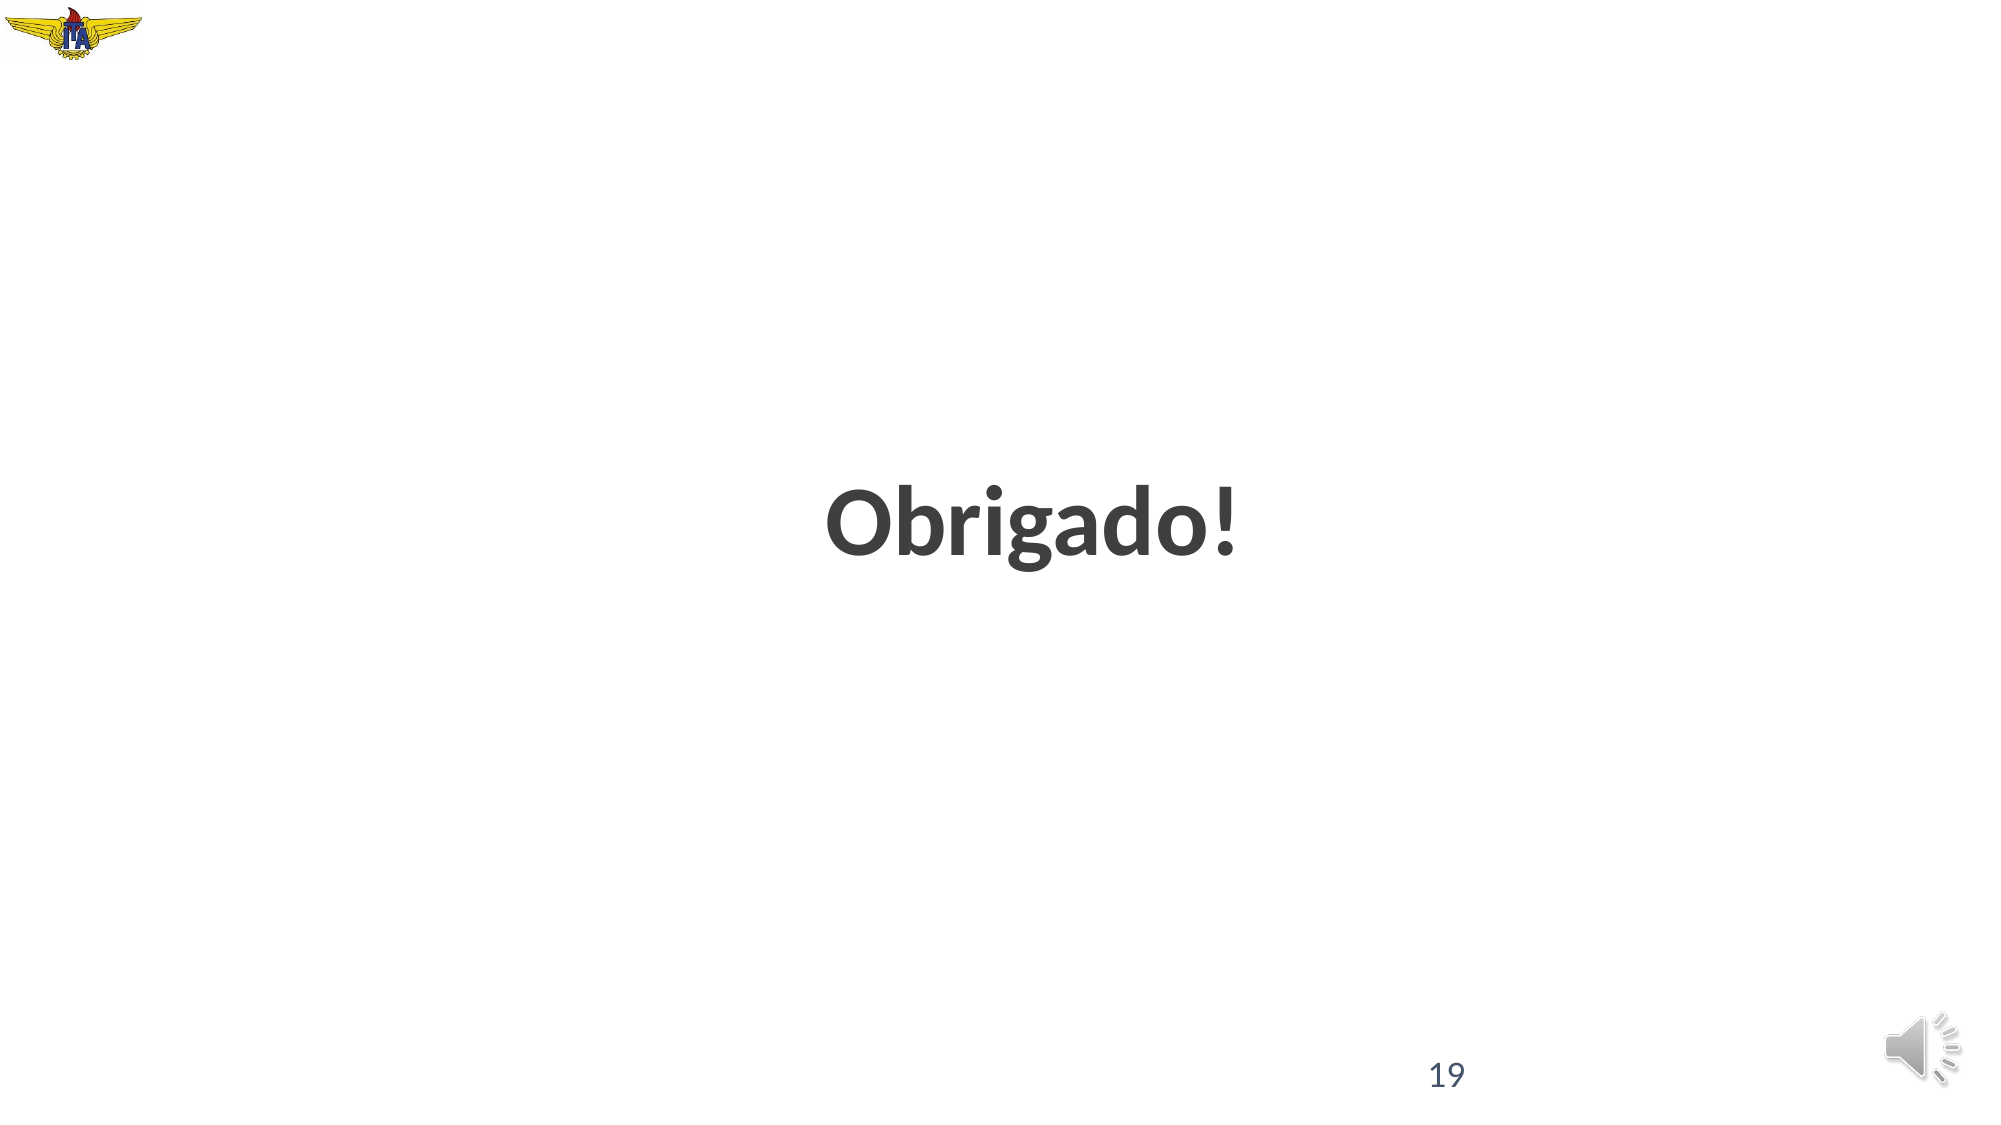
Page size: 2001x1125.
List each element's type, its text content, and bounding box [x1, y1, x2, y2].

picture [1884, 1009, 1965, 1090]
text_box Obrigado! [251, 246, 1817, 801]
slide_number 19 [1412, 1042, 1863, 1103]
picture [5, 7, 142, 60]
